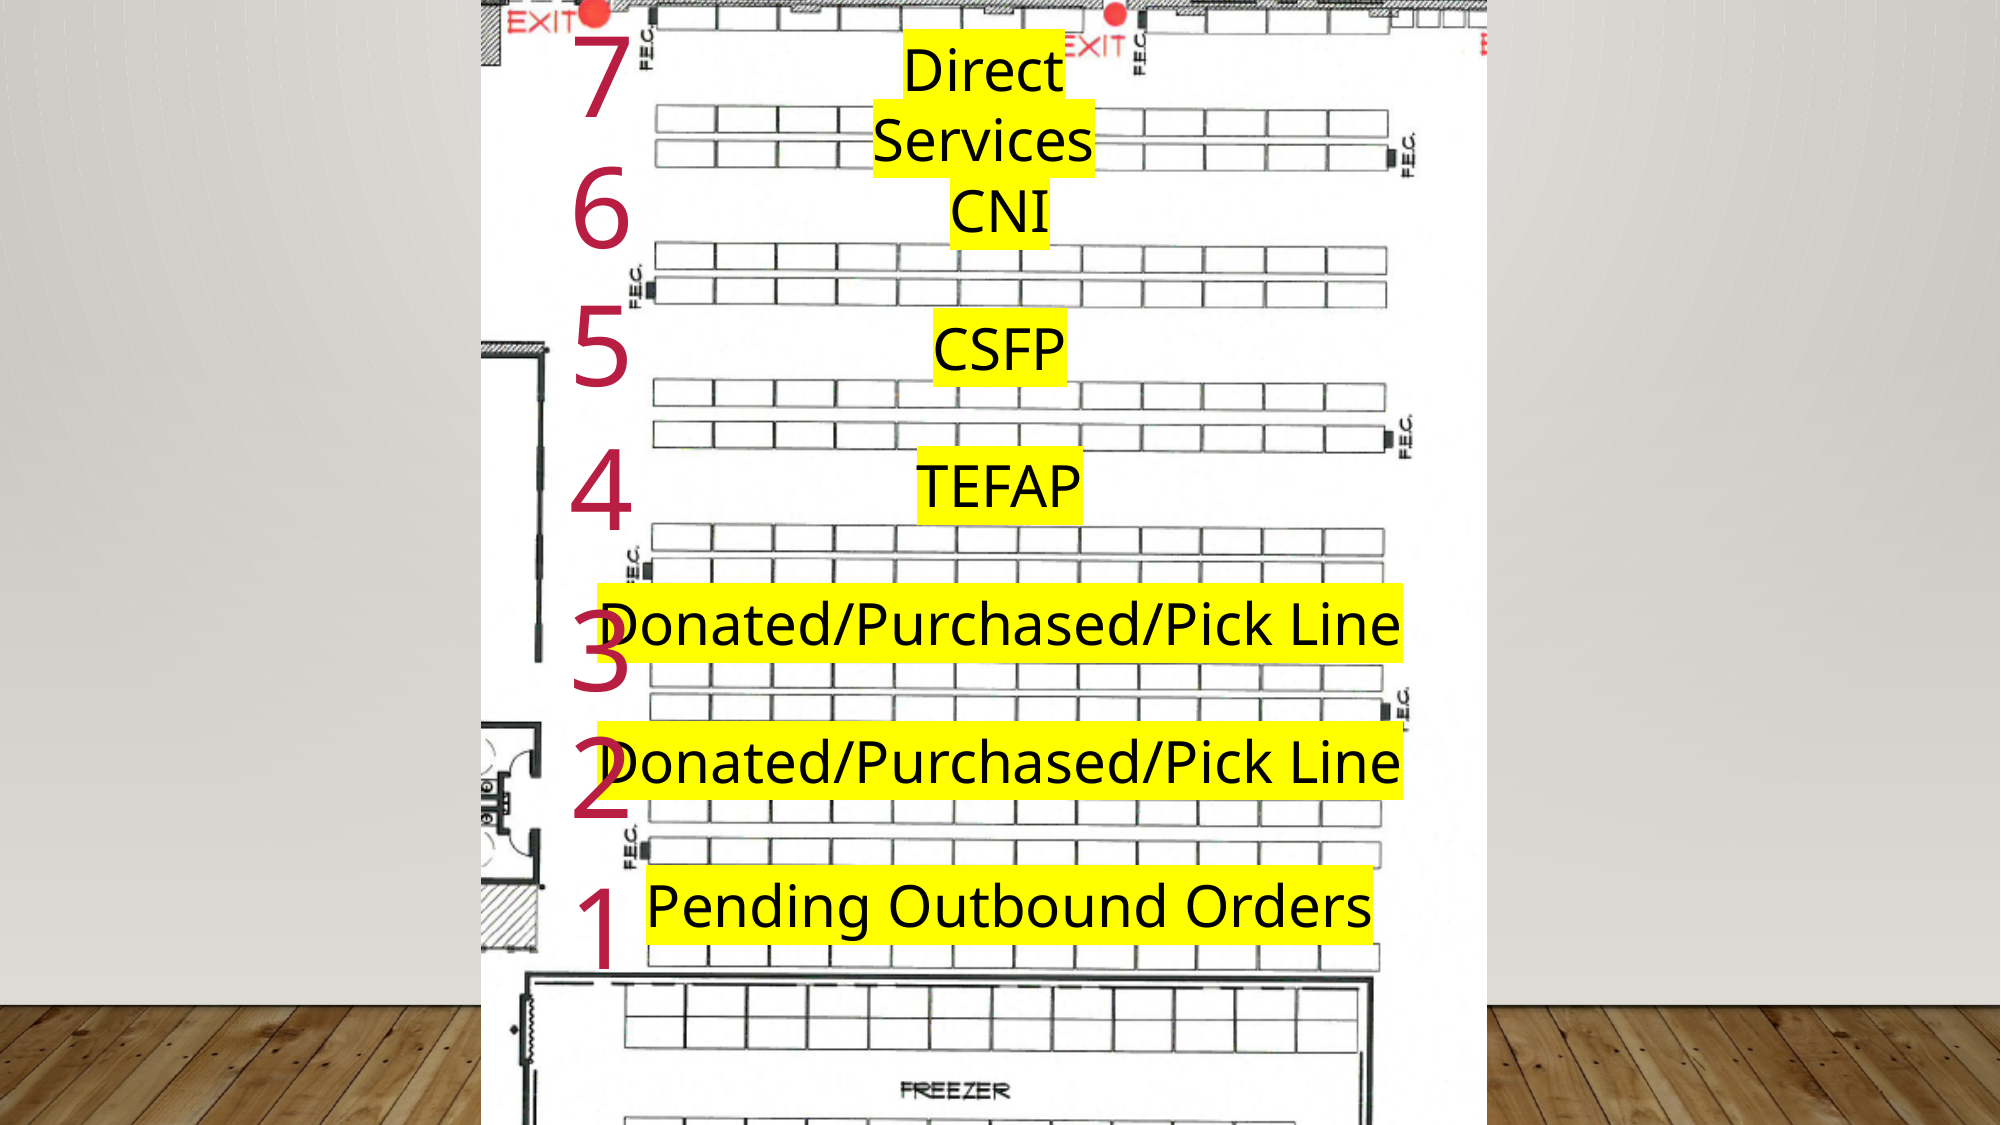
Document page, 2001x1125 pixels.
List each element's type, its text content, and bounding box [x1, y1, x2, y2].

picture [650, 0, 1487, 59]
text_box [421, 59, 1547, 1066]
picture [481, 0, 555, 59]
text_box 7 [555, 0, 650, 59]
picture [0, 1005, 2000, 1125]
